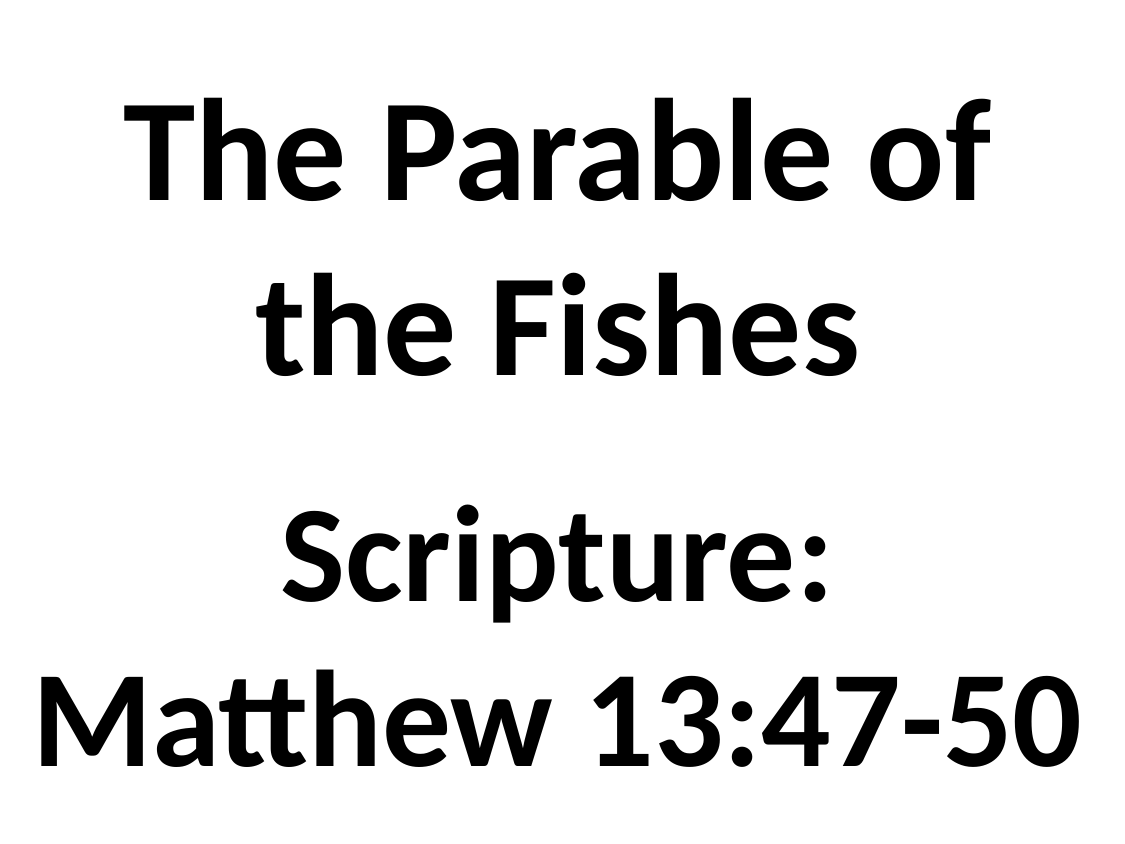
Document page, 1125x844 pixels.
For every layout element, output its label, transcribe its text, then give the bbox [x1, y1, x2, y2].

text_box The Parable of the Fishes Scripture: Matthew 13:47-50 [0, 46, 1121, 844]
